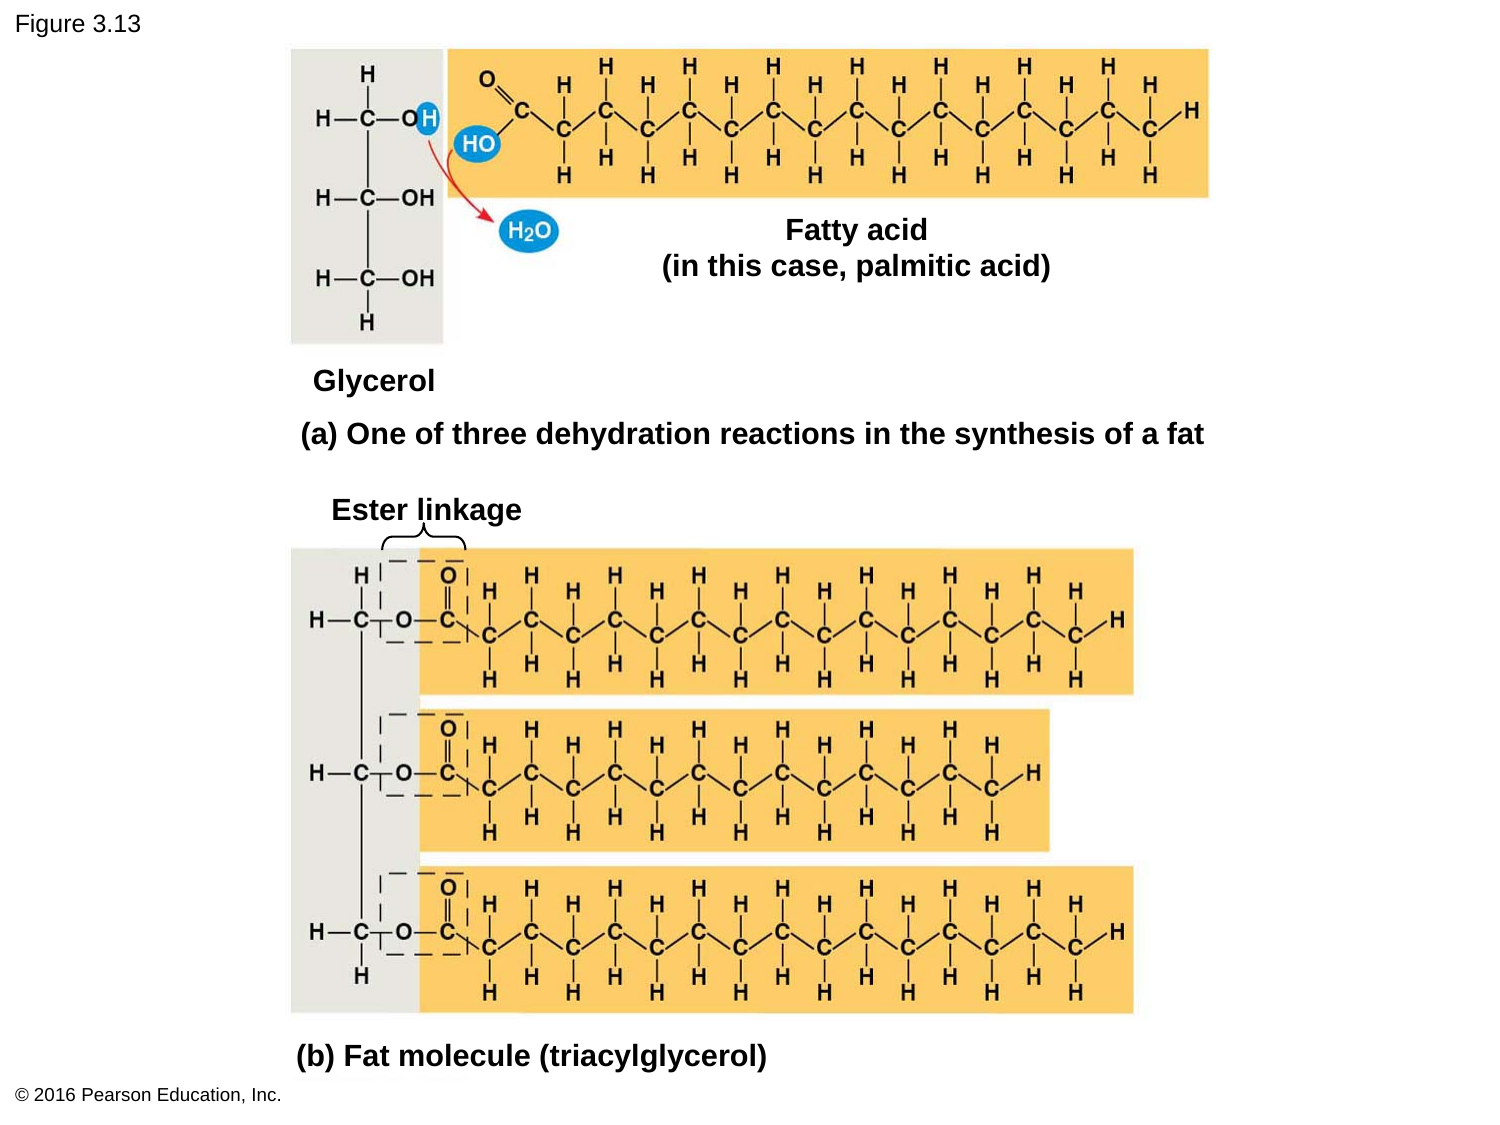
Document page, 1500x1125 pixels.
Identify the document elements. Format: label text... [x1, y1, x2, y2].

picture [284, 43, 1216, 1082]
footer © 2016 Pearson Education, Inc. [0, 1063, 507, 1124]
title Figure 3.13 [0, 0, 435, 62]
